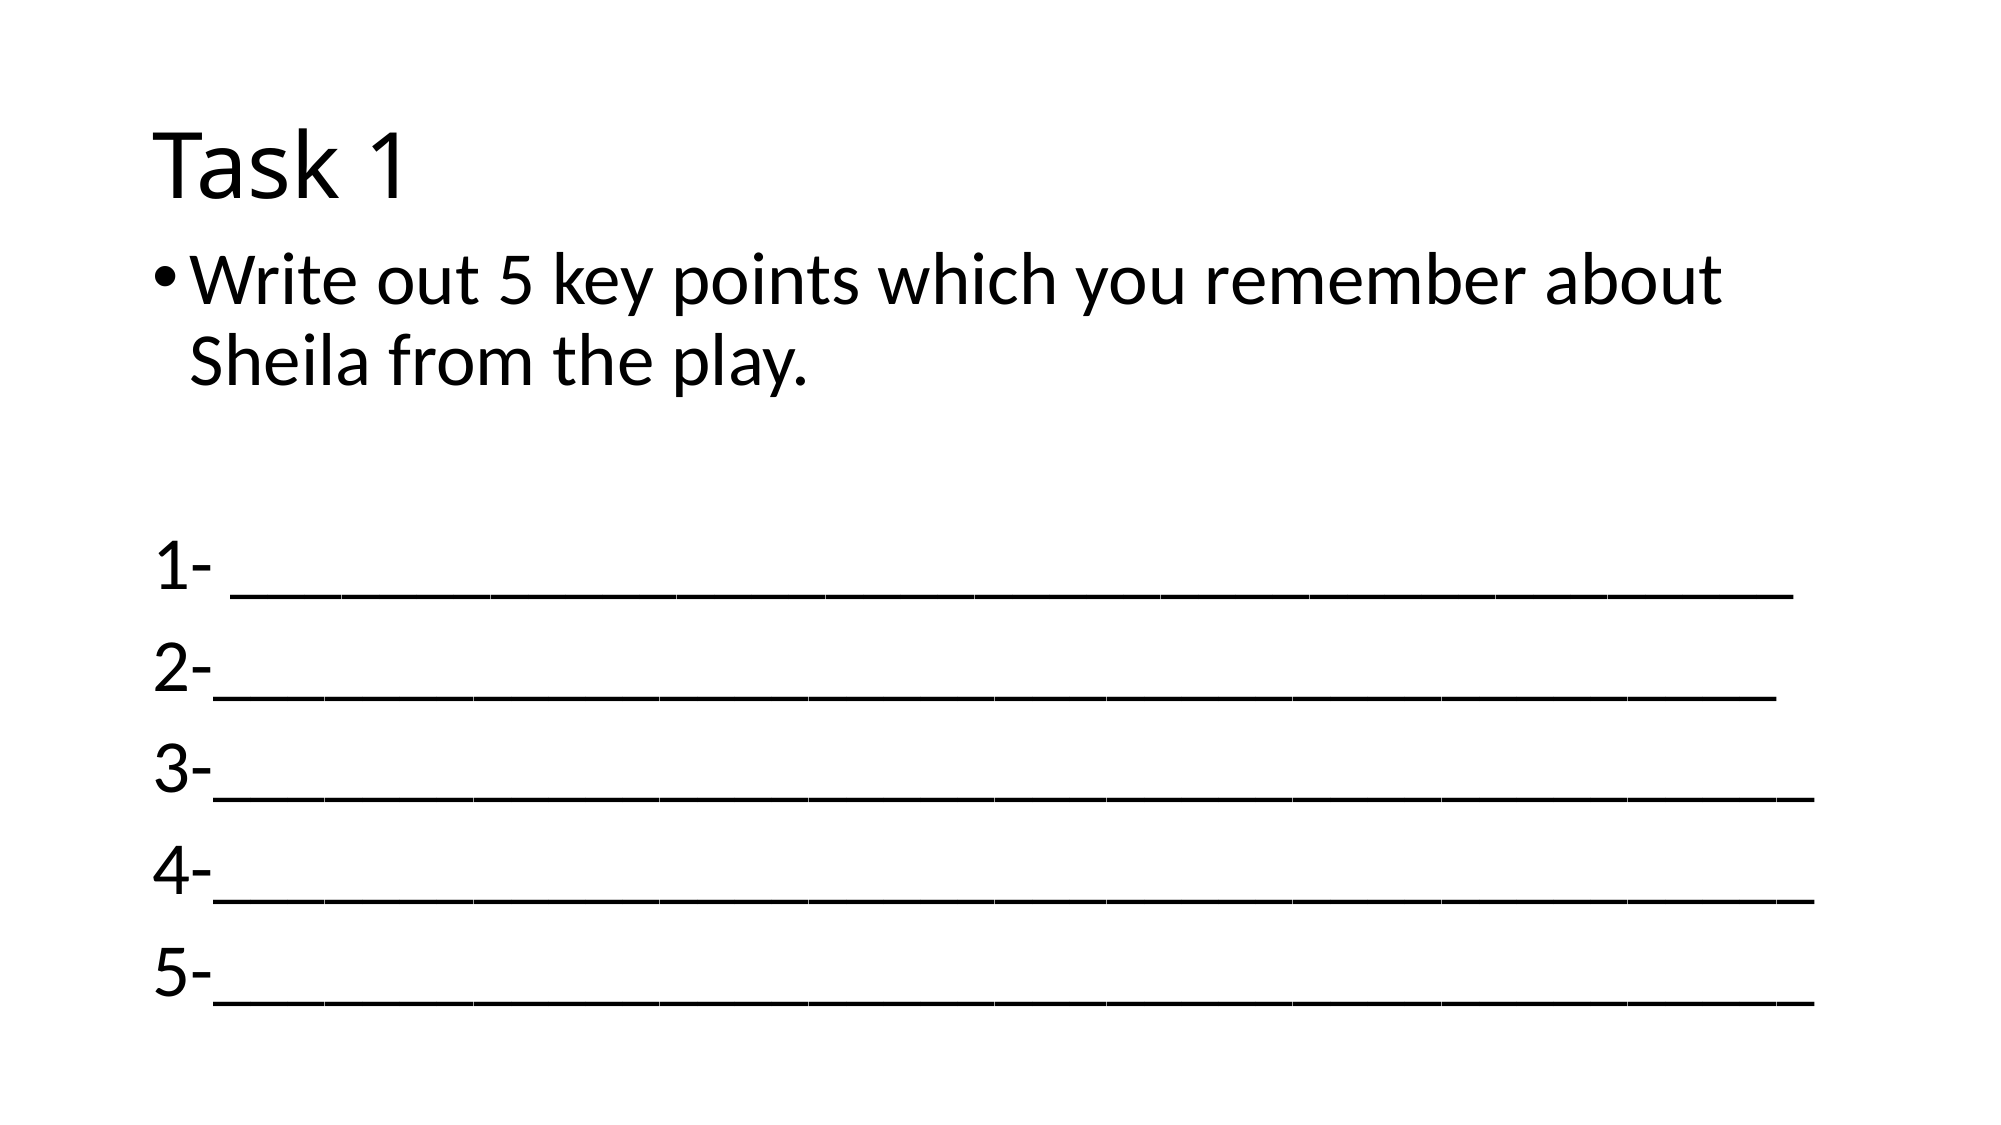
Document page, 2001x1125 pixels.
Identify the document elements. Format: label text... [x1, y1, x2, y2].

title Task 1 [137, 59, 1863, 232]
list Write out 5 key points which you remember about Sheila from the play. 1- __________________________________________ 2-__________________________________________ 3-___________________________________________ 4-___________________________________________ 5-___________________________________________ [137, 232, 1863, 1093]
